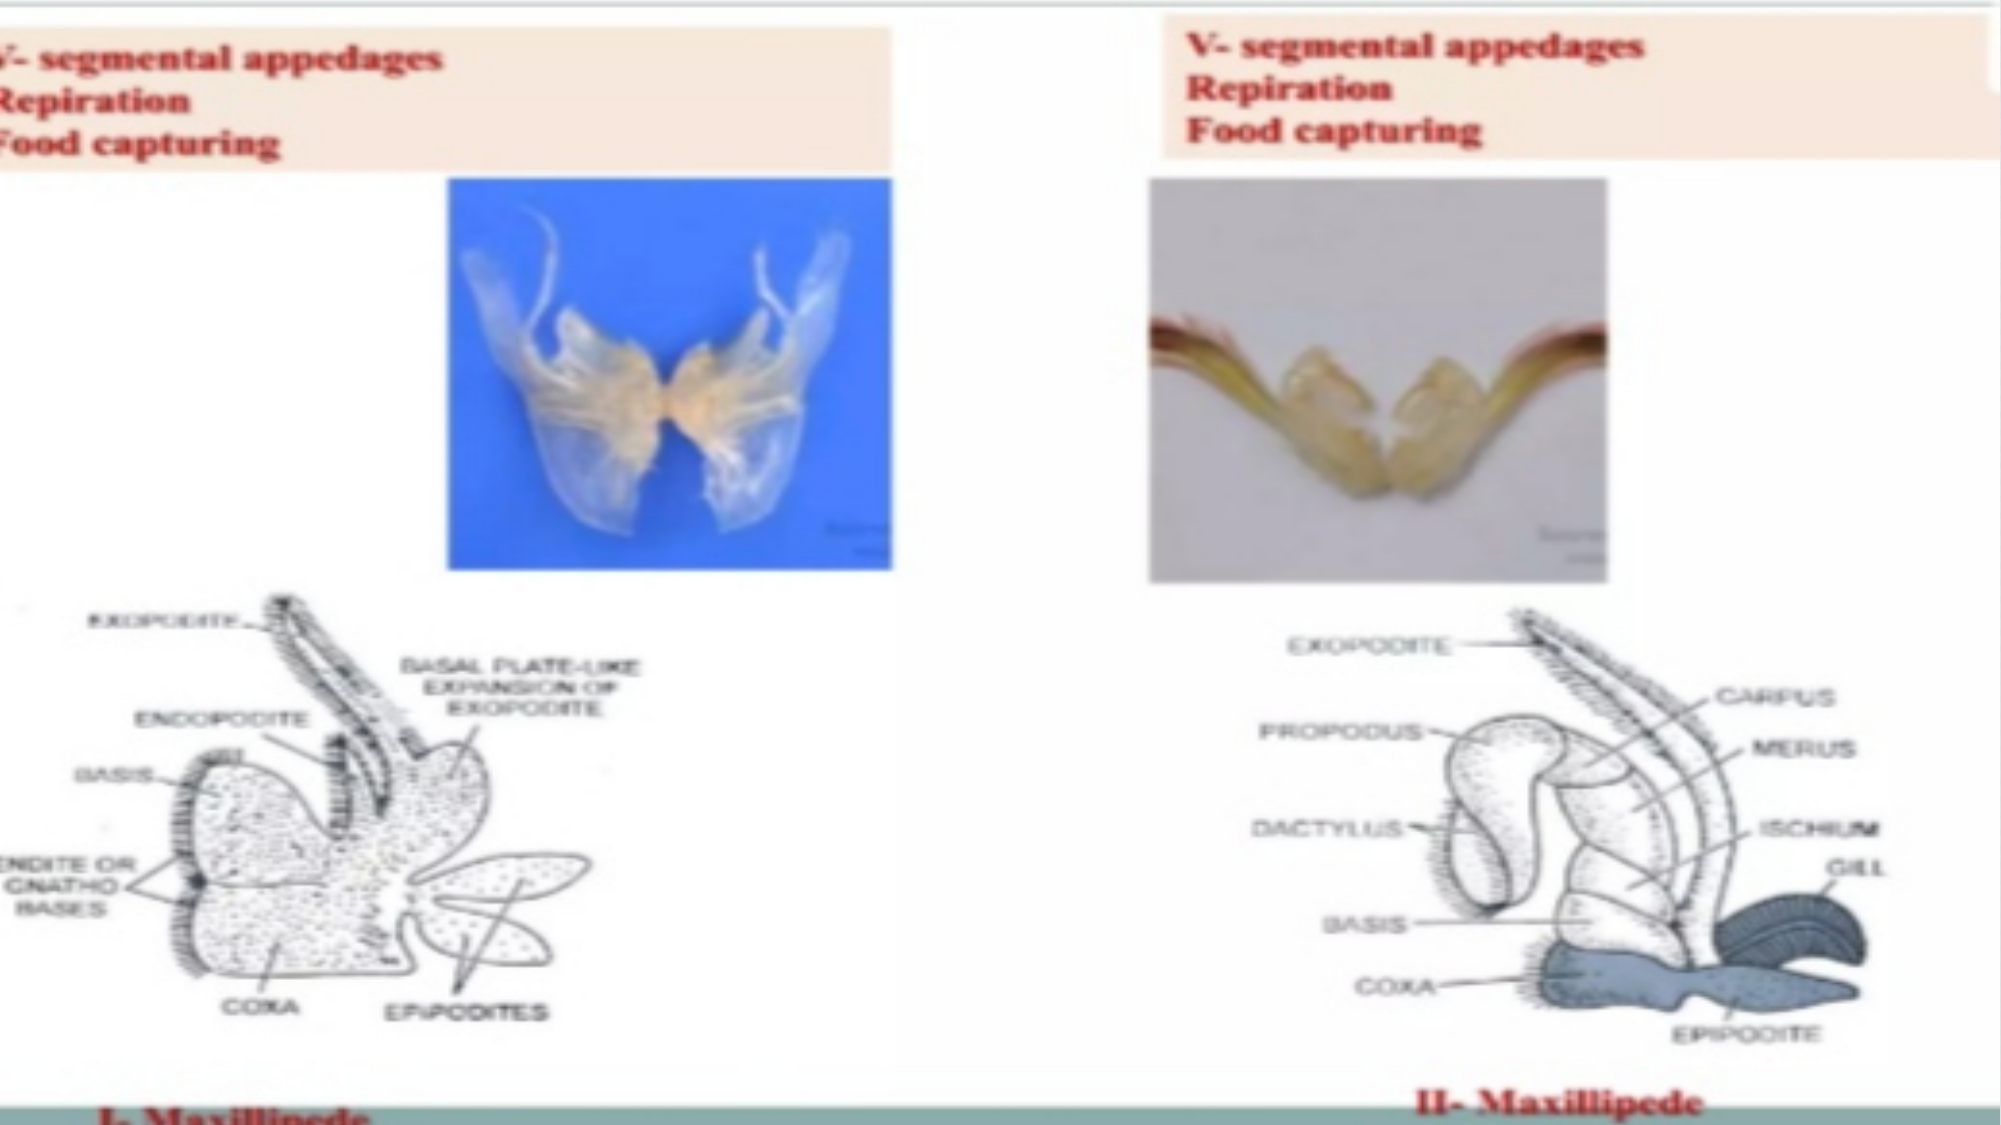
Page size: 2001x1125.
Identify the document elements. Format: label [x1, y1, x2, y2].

list [0, 0, 2000, 1125]
